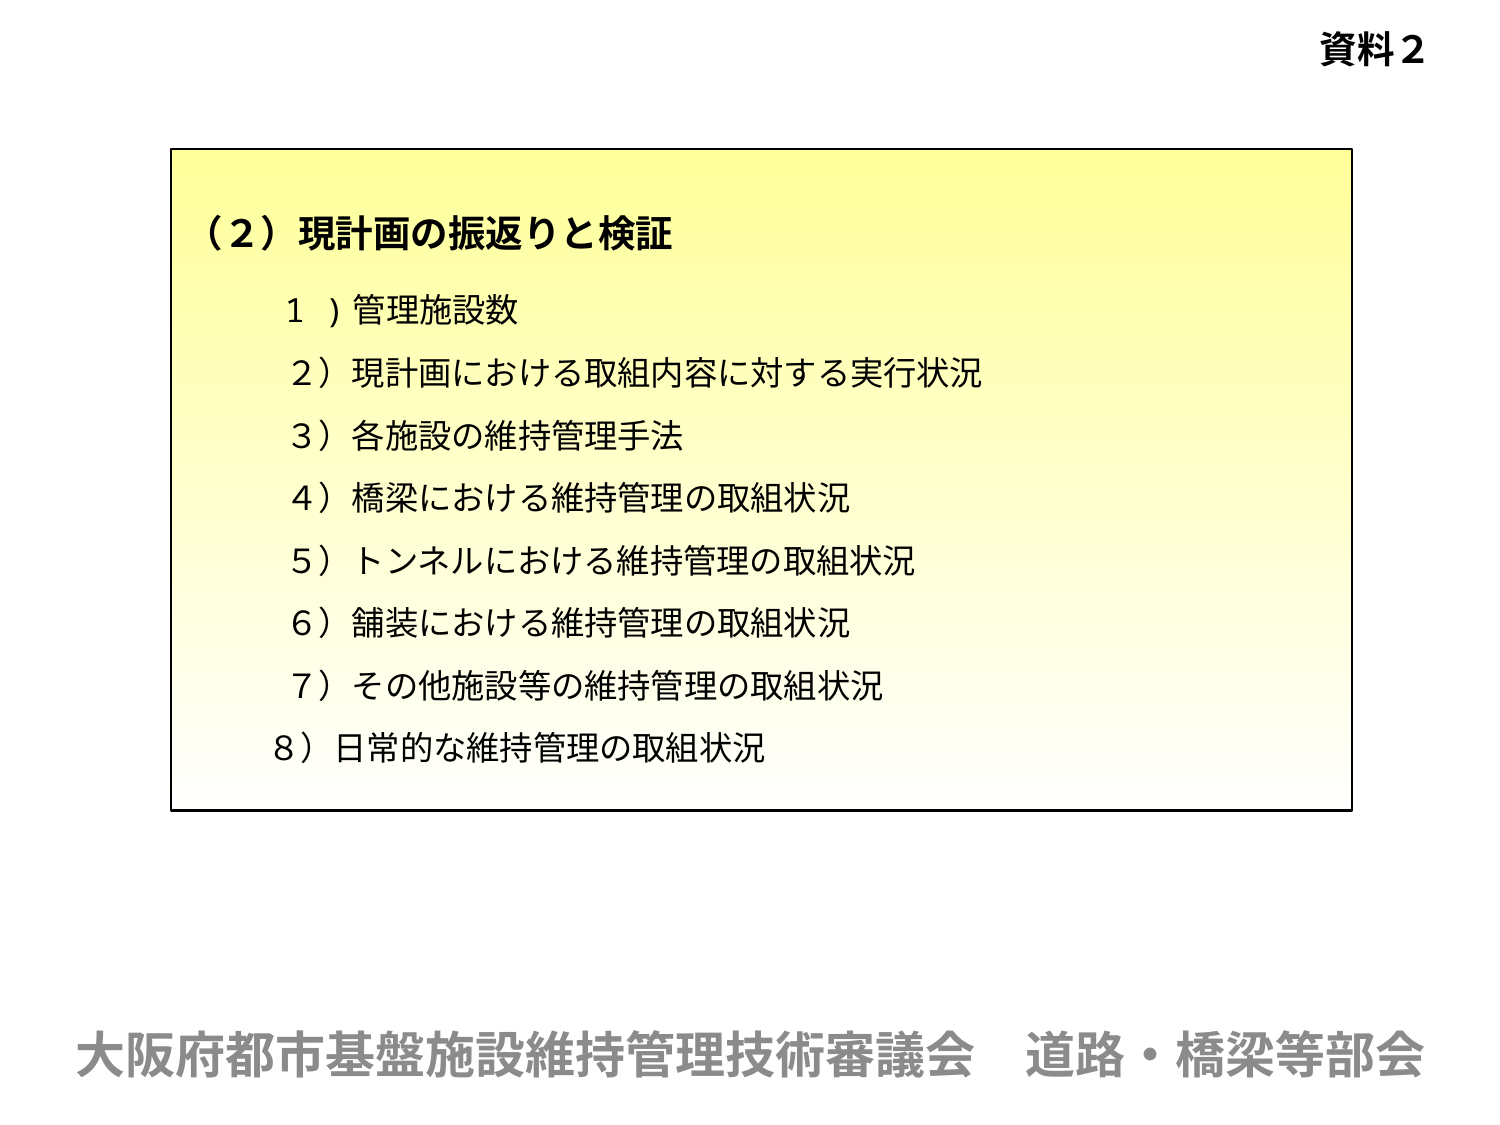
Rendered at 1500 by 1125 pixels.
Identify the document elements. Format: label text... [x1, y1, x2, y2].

text_box 資料２ [1305, 19, 1471, 79]
text_box （２）現計画の振返りと検証 1 )管理施設数 ２）現計画における取組内容に対する実行状況 ３）各施設の維持管理手法 ４）橋梁における維持管理の取組状況 ５）トンネルにおける維持管理の取組状況 ６）舗装における維持管理の取組状況 ７）その他施設等の維持管理の取組状況 ８）日常的な維持管理の取組状況 [171, 149, 1353, 811]
subtitle 大阪府都市基盤施設維持管理技術審議会 道路・橋梁等部会 [0, 1015, 1500, 1106]
